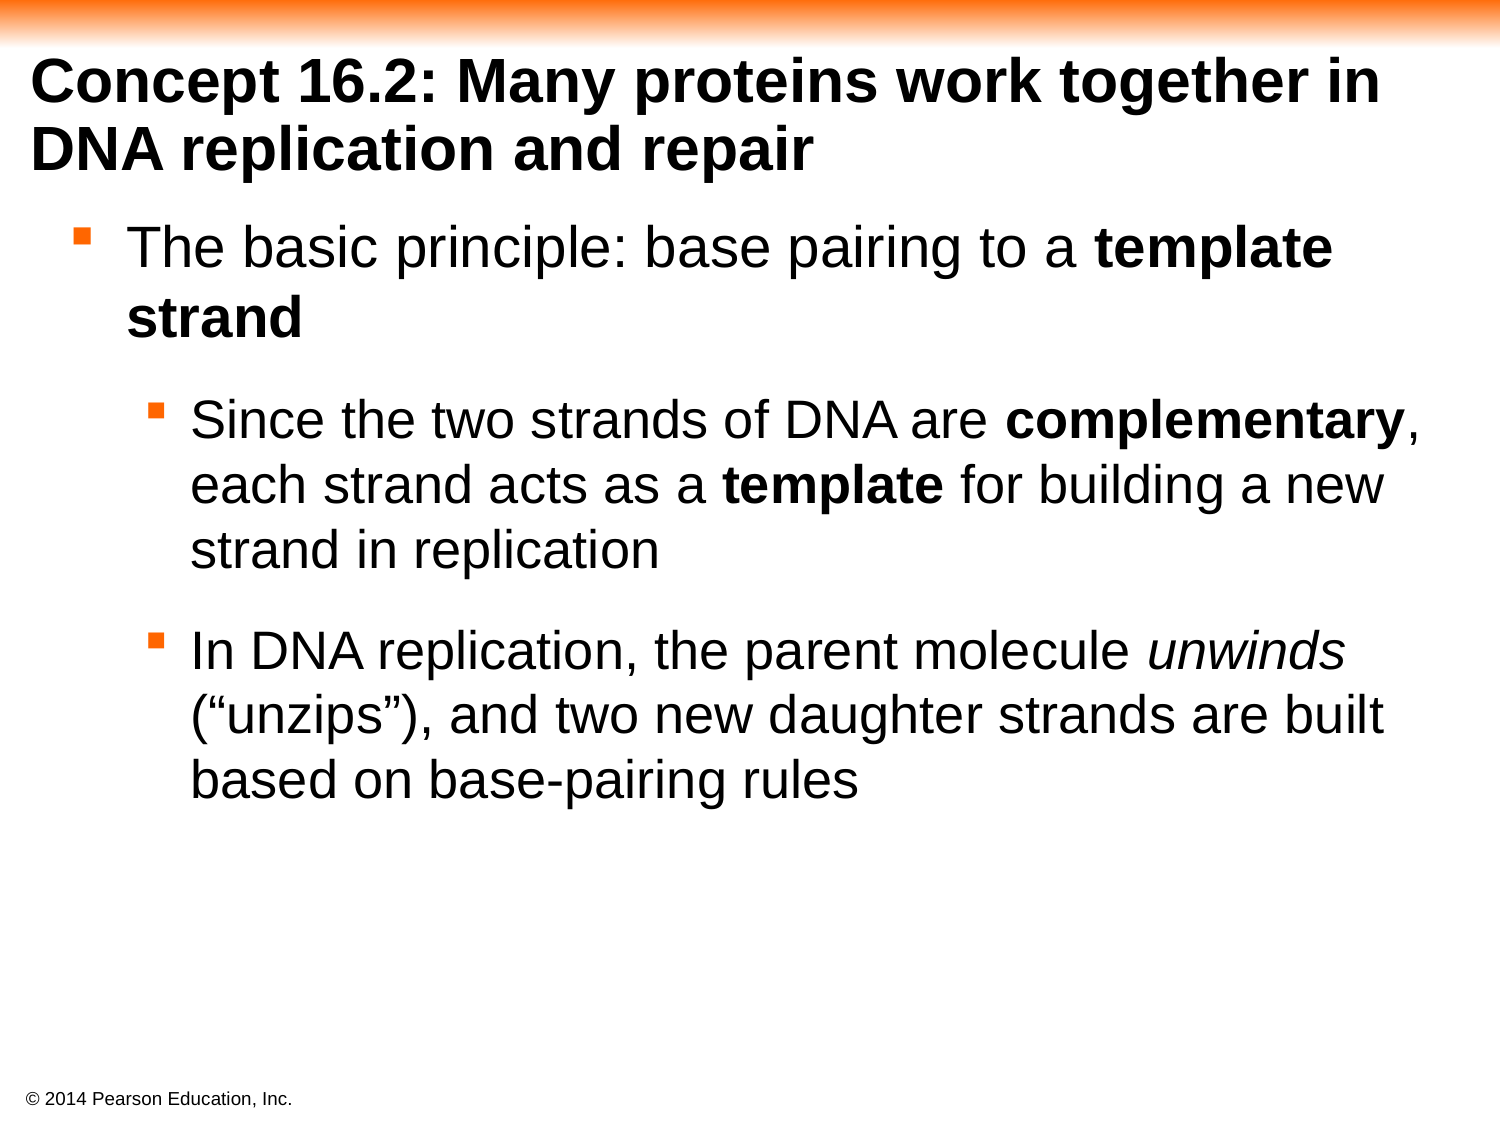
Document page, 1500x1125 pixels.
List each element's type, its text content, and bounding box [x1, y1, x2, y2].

list The basic principle: base pairing to a template strand Since the two strands of DNA are complementary, each strand acts as a template for building a new strand in replication In DNA replication, the parent molecule unwinds (“unzips”), and two new daughter strands are built based on base-pairing rules [69, 208, 1464, 1042]
title Concept 16.2: Many proteins work together in DNA replication and repair [29, 49, 1470, 184]
